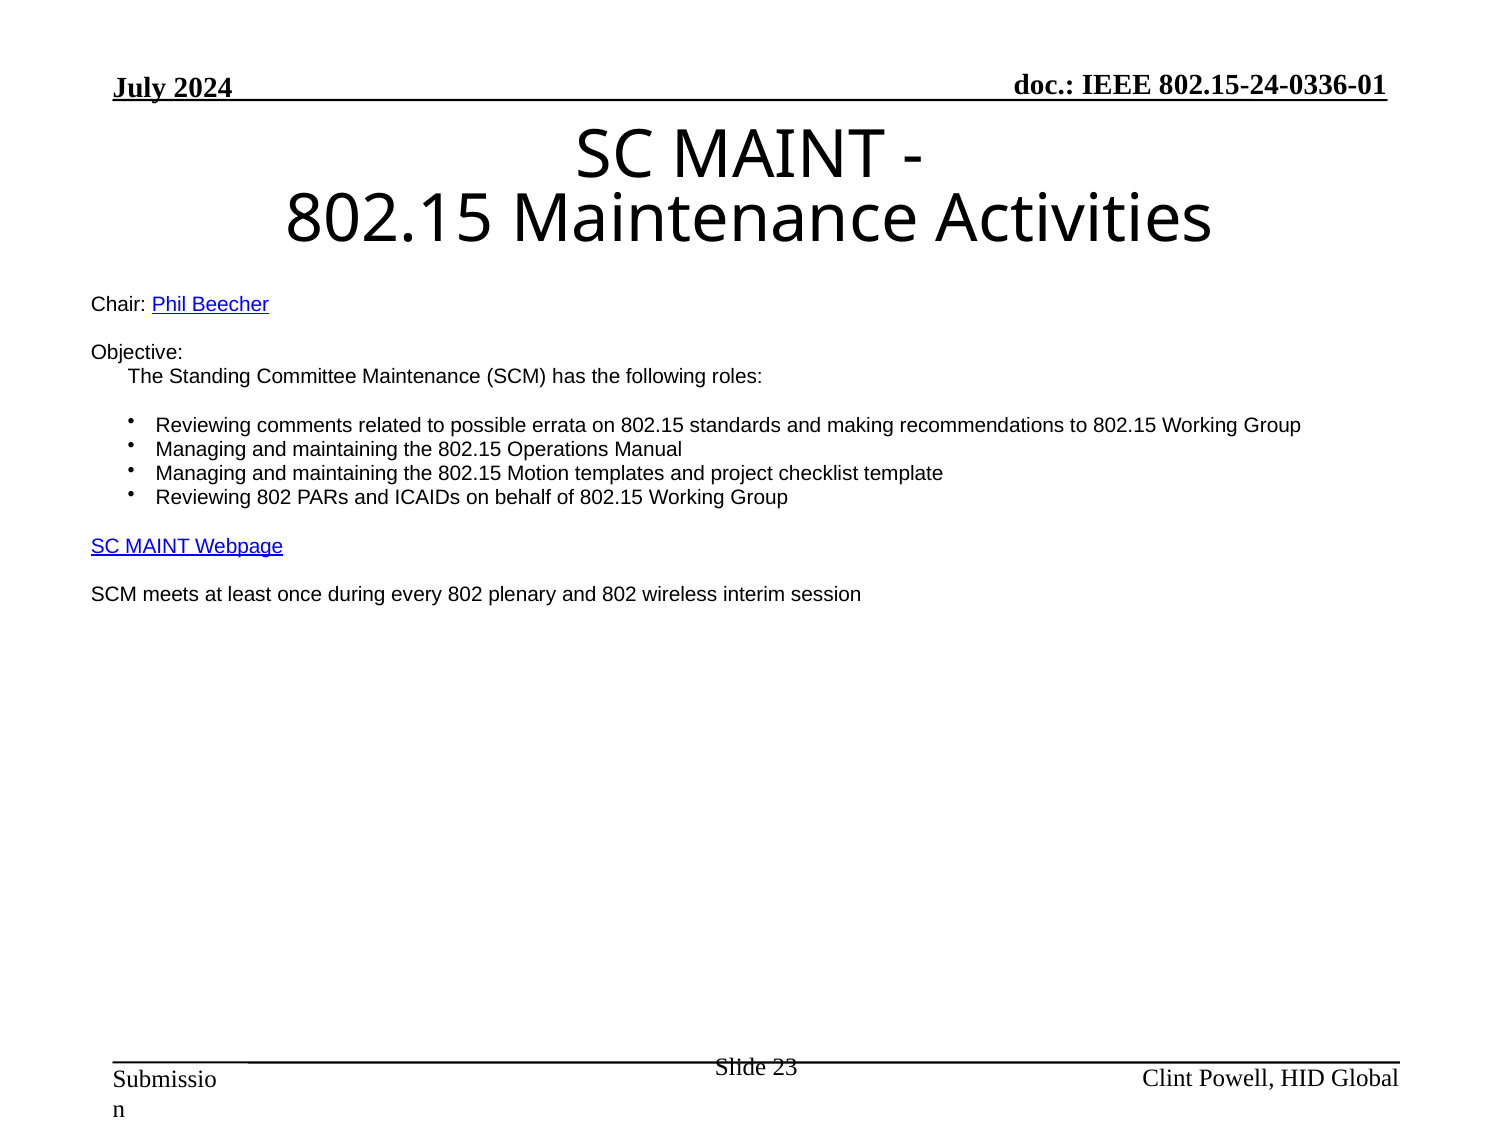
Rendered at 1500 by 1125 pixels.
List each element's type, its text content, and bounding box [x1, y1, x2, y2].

text_box SC MAINT - 802.15 Maintenance Activities [87, 127, 1413, 253]
list Chair: Phil Beecher Objective: The Standing Committee Maintenance (SCM) has the following roles: Reviewing comments related to possible errata on 802.15 standards and making recommendations to 802.15 Working Group Managing and maintaining the 802.15 Operations Manual Managing and maintaining the 802.15 Motion templates and project checklist template Reviewing 802 PARs and ICAIDs on behalf of 802.15 Working Group SC MAINT Webpage SCM meets at least once during every 802 plenary and 802 wireless interim session [37, 288, 1463, 1021]
slide_number Slide 23 [712, 1050, 800, 1081]
